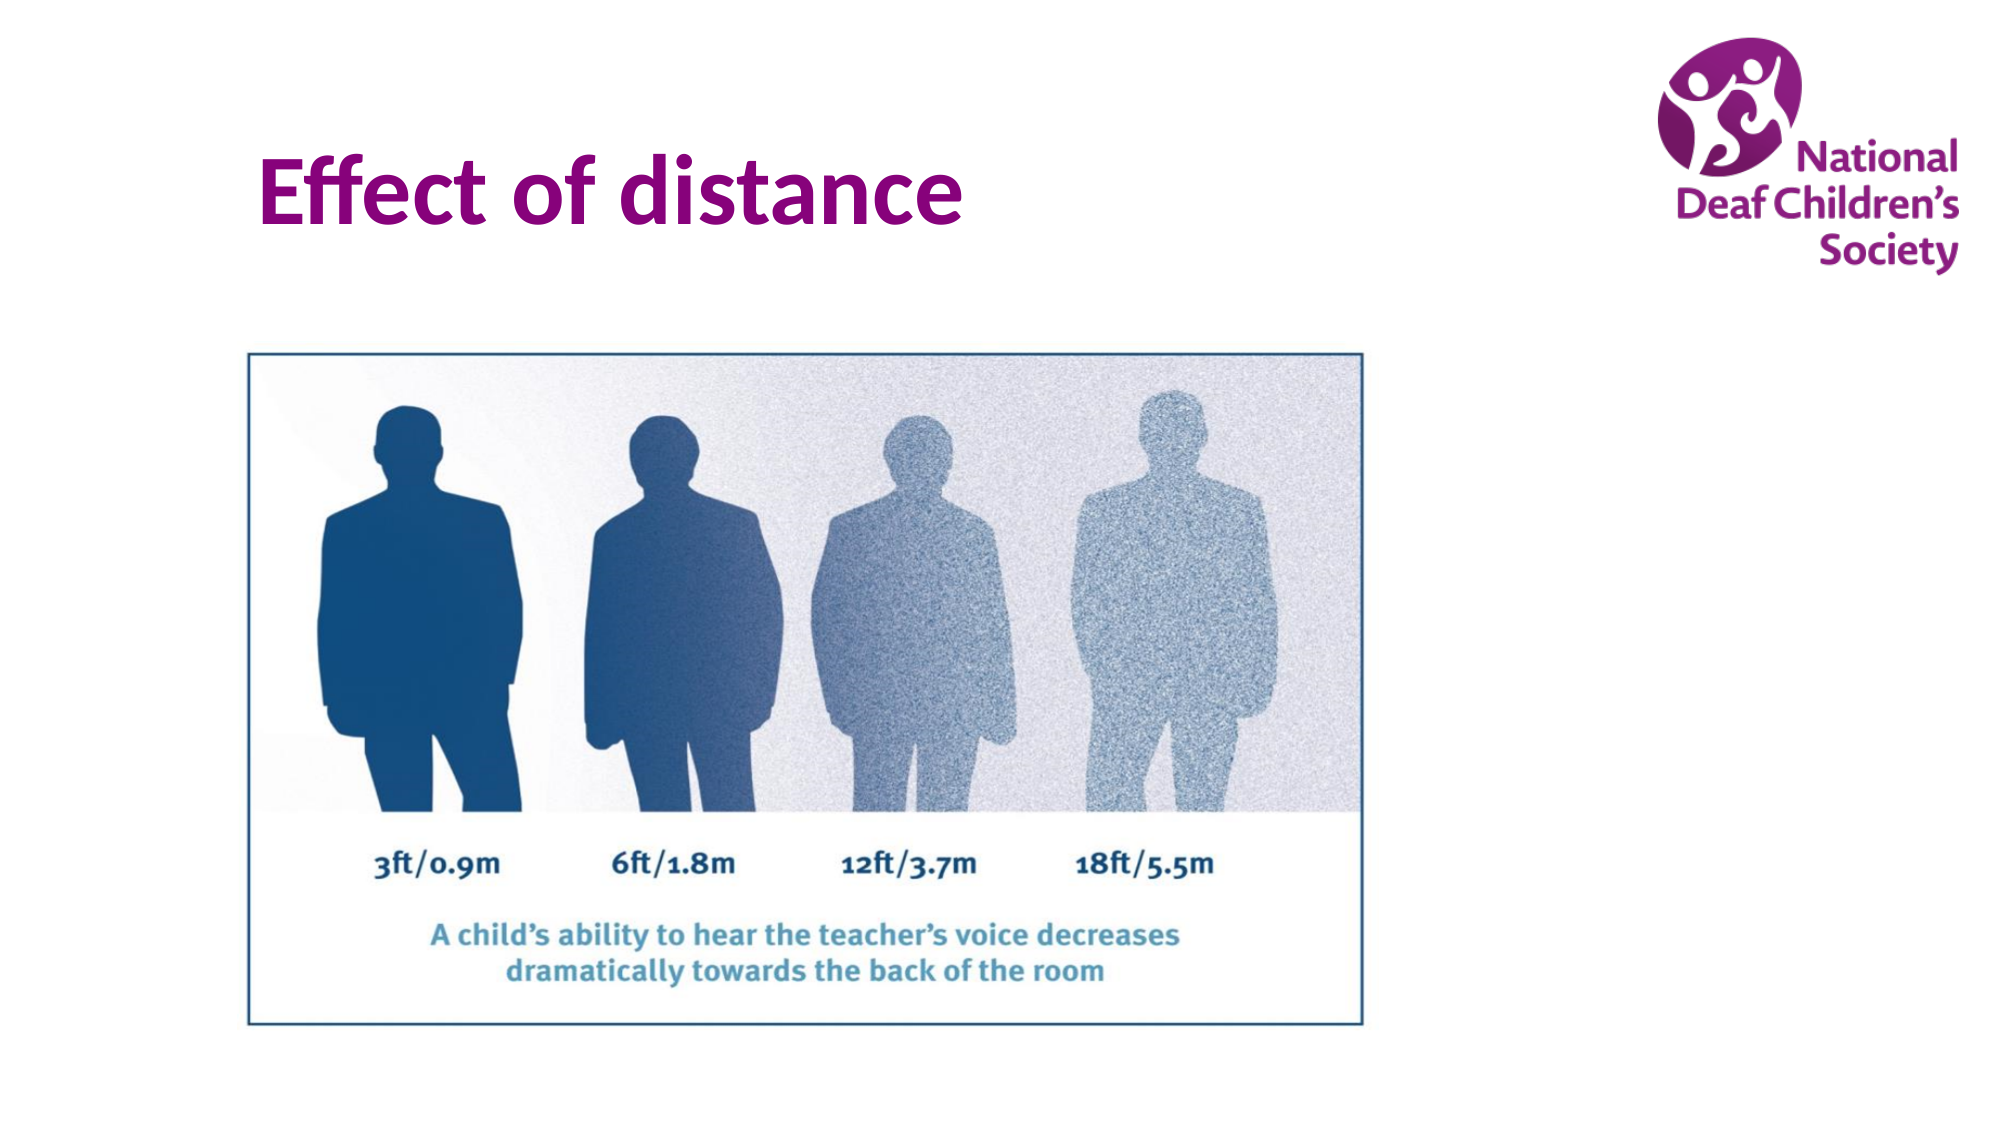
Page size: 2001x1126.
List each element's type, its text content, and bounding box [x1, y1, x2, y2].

title Effect of distance [237, 113, 1467, 256]
picture [1616, 0, 2001, 313]
picture [237, 340, 1379, 1035]
